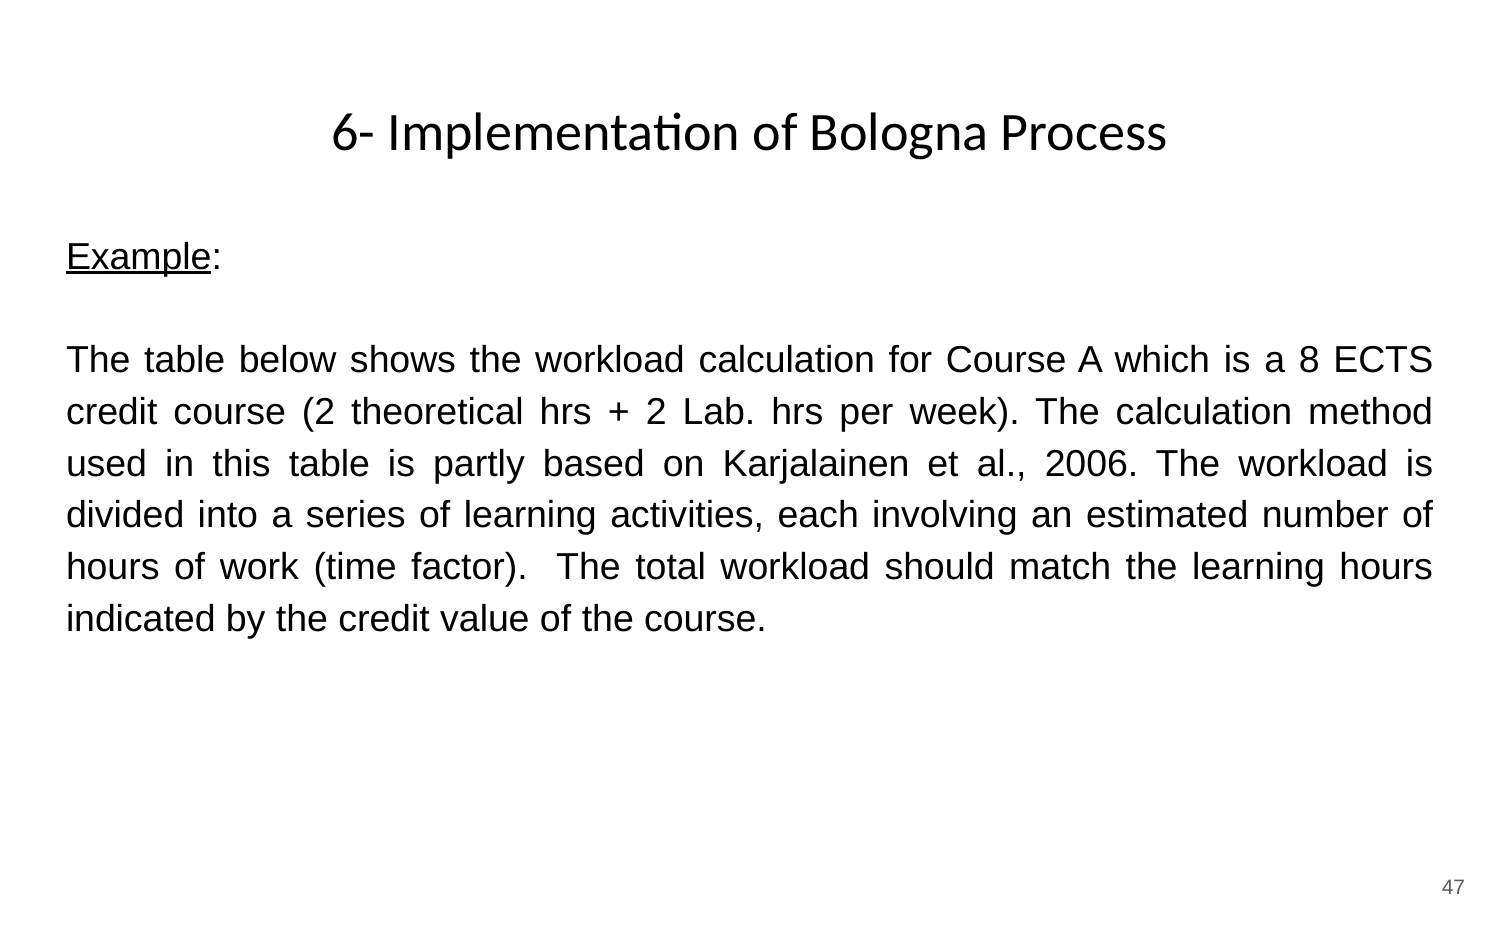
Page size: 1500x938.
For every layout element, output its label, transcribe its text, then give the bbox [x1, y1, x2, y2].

title 6- Implementation of Bologna Process [51, 81, 1449, 186]
slide_number ‹#› [1389, 849, 1480, 922]
list Example: The table below shows the workload calculation for Course A which is a 8 ECTS credit course (2 theoretical hrs + 2 Lab. hrs per week). The calculation method used in this table is partly based on Karjalainen et al., 2006. The workload is divided into a series of learning activities, each involving an estimated number of hours of work (time factor). The total workload should match the learning hours indicated by the credit value of the course. [51, 210, 1449, 833]
